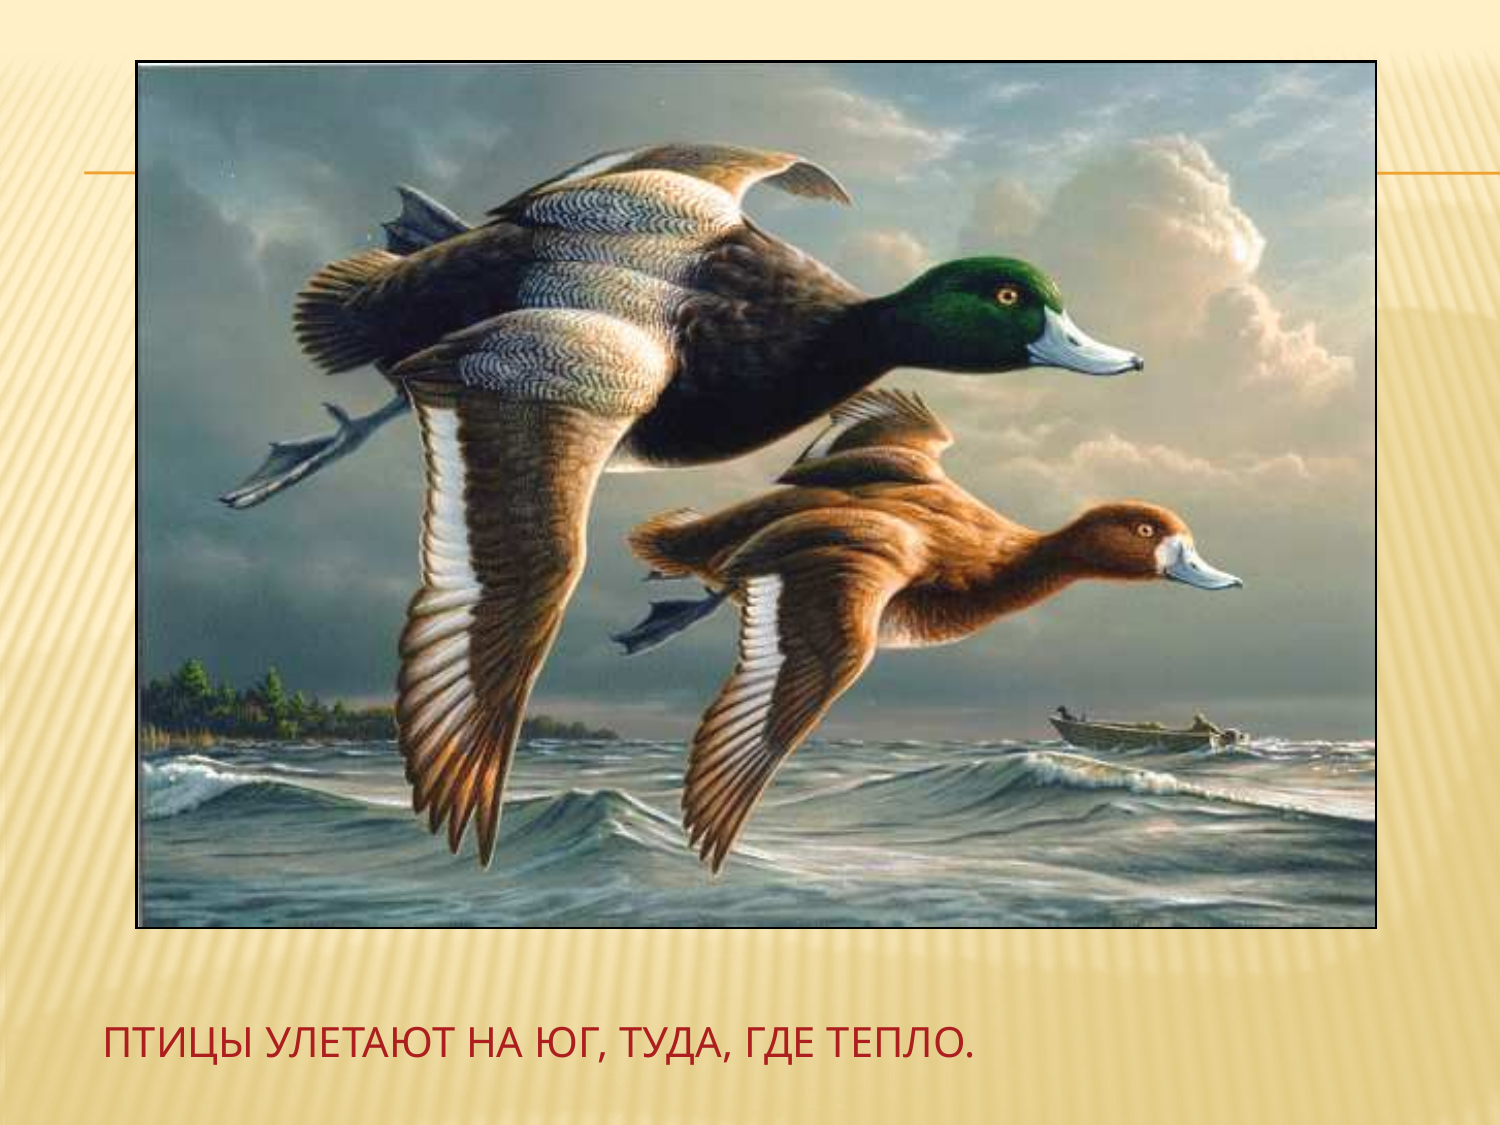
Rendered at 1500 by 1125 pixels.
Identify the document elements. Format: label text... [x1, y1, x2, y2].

title Птицы улетают на юг, туда, где тепло. [87, 987, 1438, 1096]
picture [137, 62, 1376, 928]
